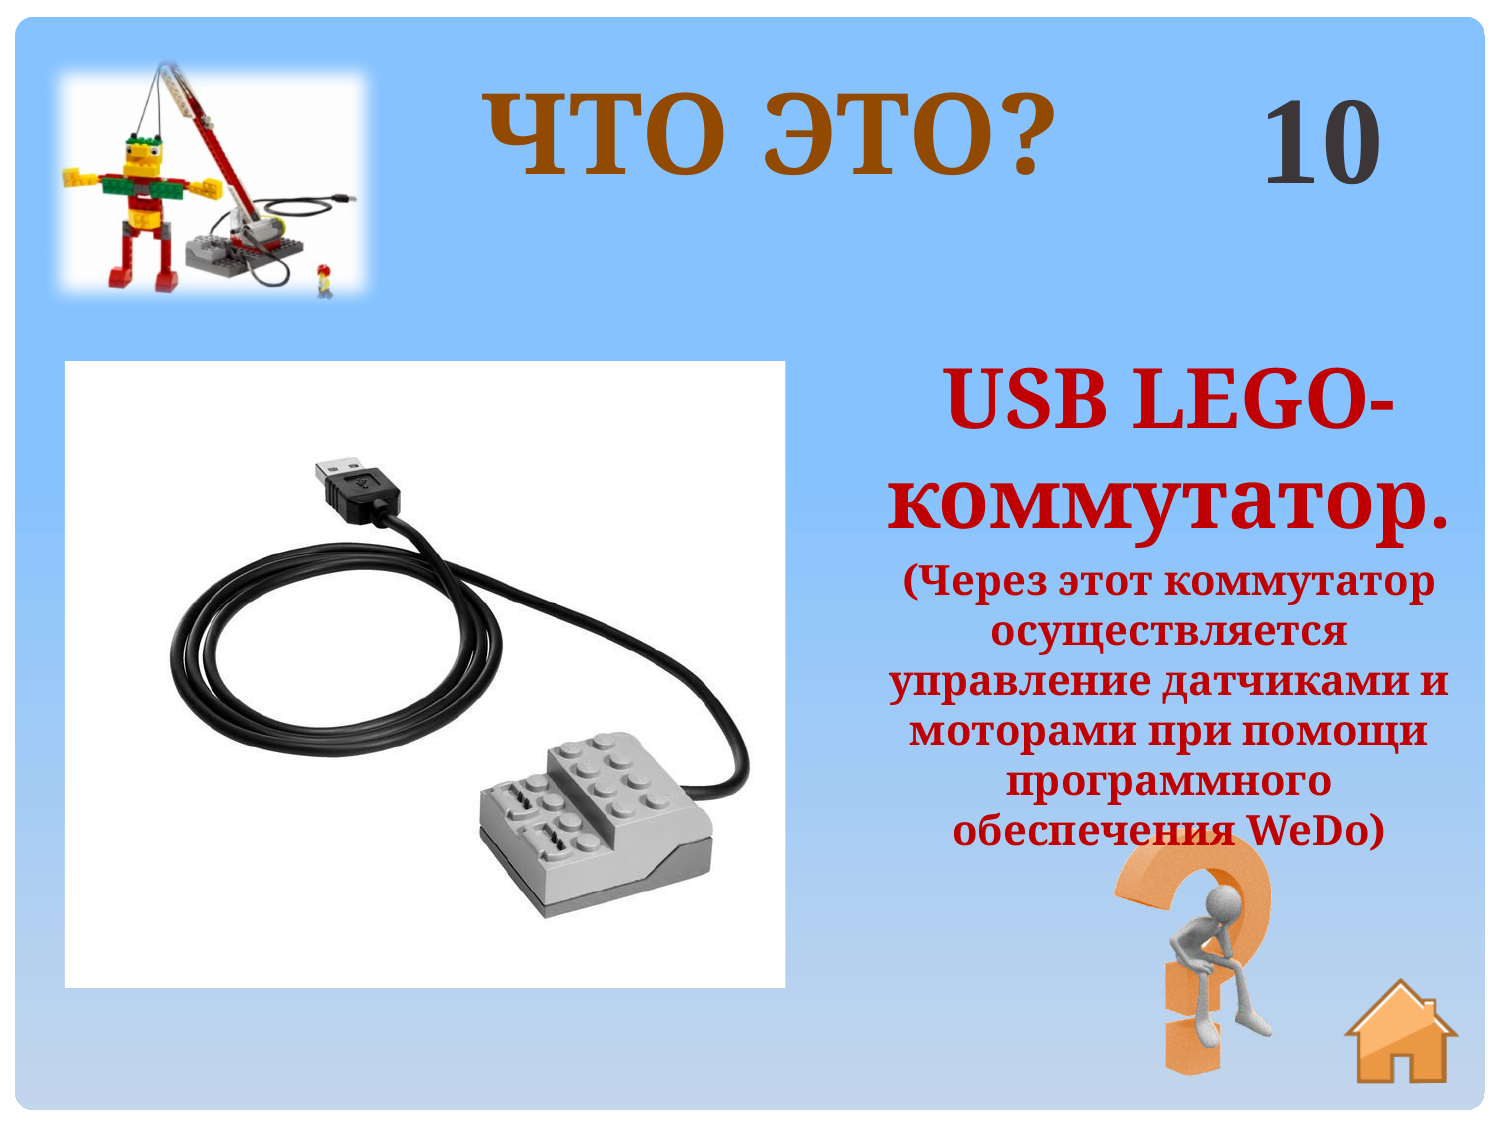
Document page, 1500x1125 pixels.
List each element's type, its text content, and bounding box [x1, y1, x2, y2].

picture [1340, 975, 1468, 1086]
text_box ЧТО ЭТО? [385, 55, 1238, 205]
picture [41, 54, 385, 312]
text_box 10 [1238, 51, 1404, 216]
text_box USB LEGO-коммутатор. (Через этот коммутатор осуществляется управление датчиками и моторами при помощи программного обеспечения WeDo) [868, 338, 1471, 862]
picture [1112, 826, 1278, 1080]
picture [64, 361, 786, 988]
